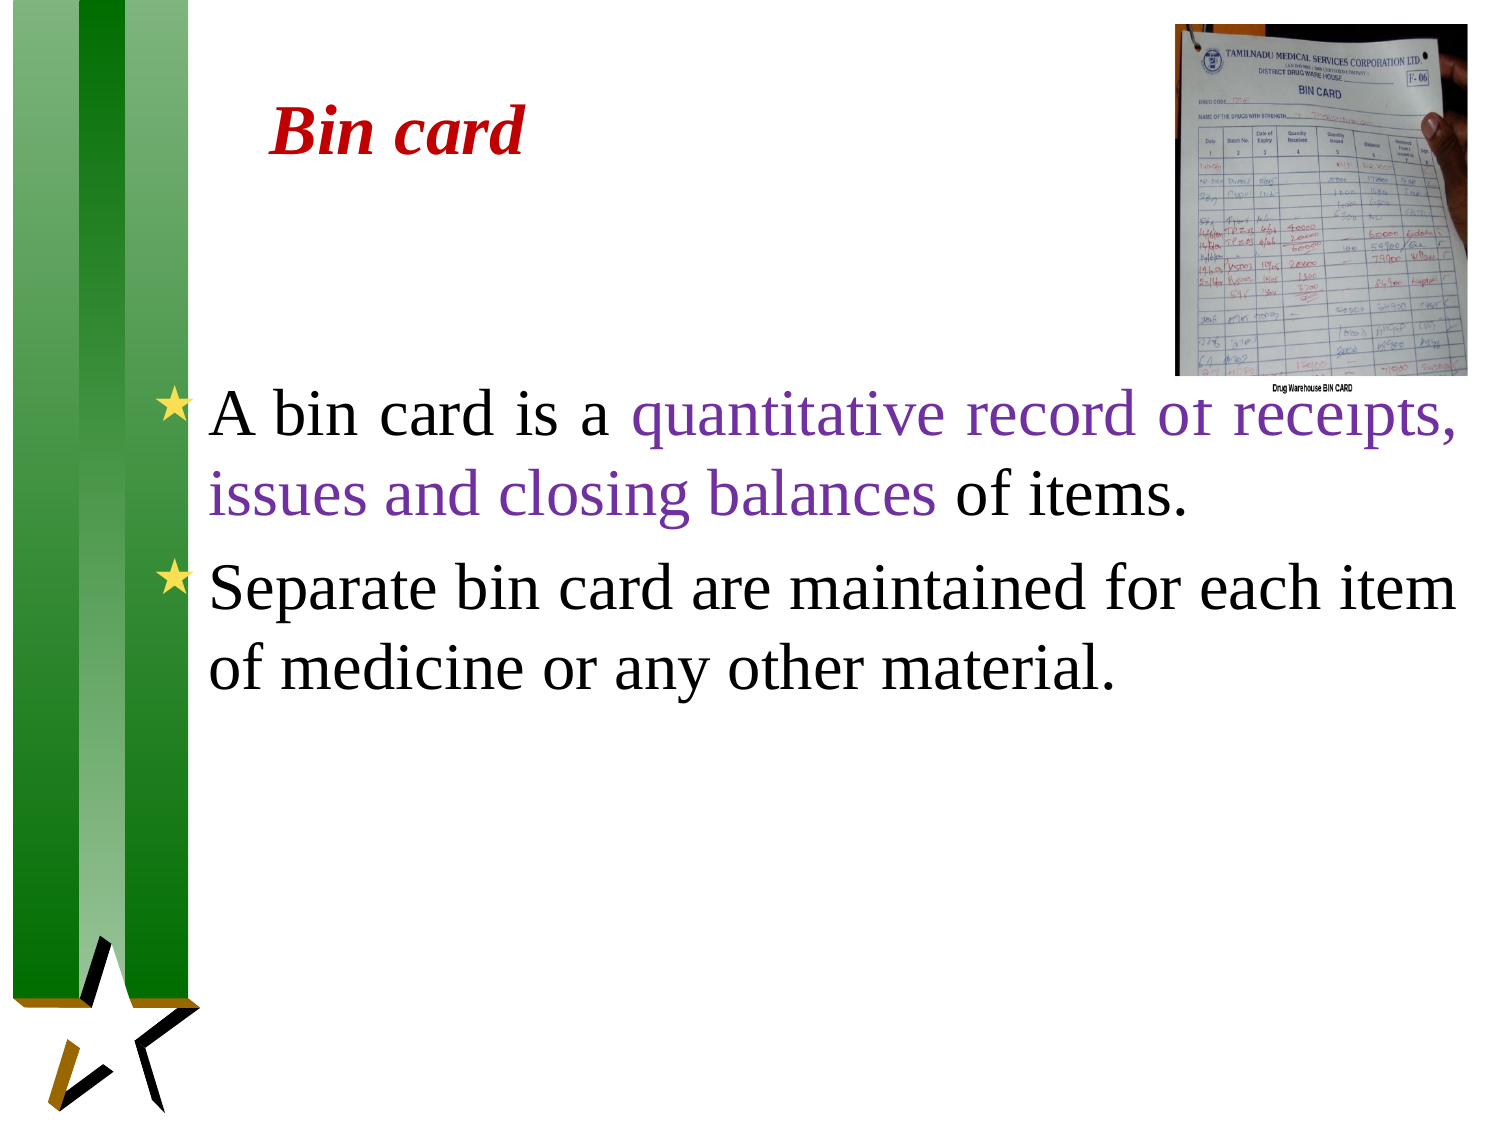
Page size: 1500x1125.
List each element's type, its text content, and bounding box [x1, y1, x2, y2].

list A bin card is a quantitative record of receipts, issues and closing balances of items. Separate bin card are maintained for each item of medicine or any other material. [136, 174, 1476, 1026]
title Bin card [136, 74, 1157, 174]
picture [1162, 24, 1476, 401]
